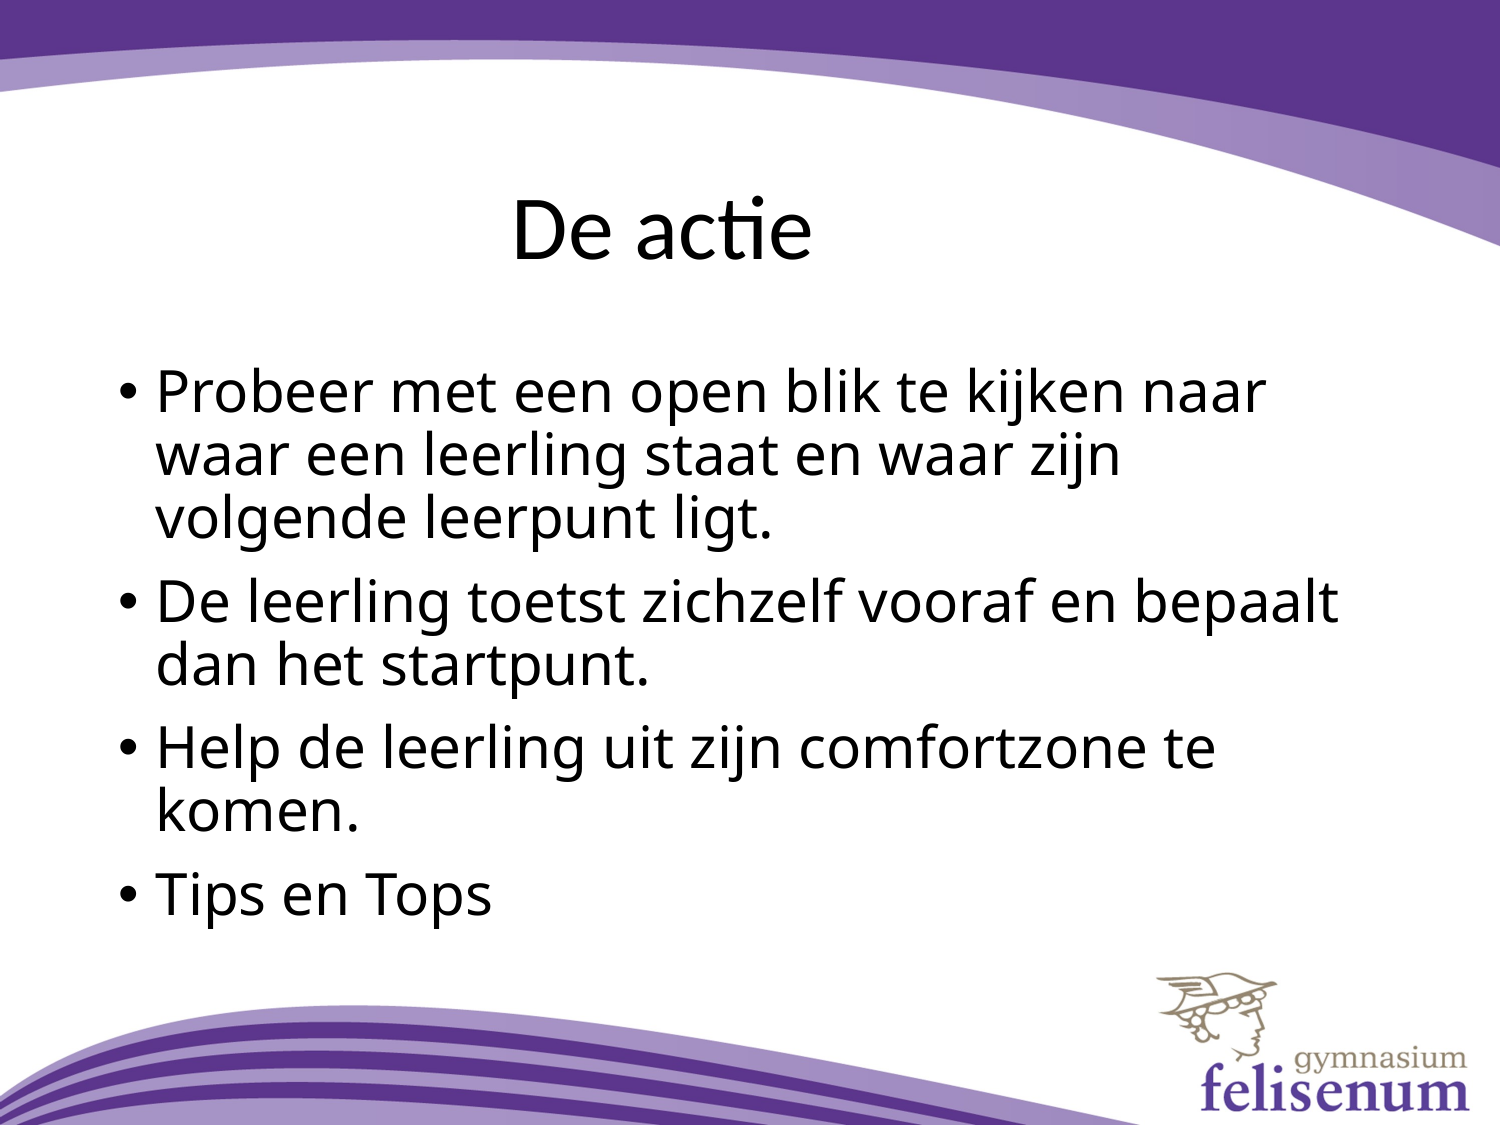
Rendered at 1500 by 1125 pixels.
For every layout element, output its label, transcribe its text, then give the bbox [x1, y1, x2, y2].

picture [0, 0, 1500, 1125]
list Probeer met een open blik te kijken naar waar een leerling staat en waar zijn volgende leerpunt ligt. De leerling toetst zichzelf vooraf en bepaalt dan het startpunt. Help de leerling uit zijn comfortzone te komen. Tips en Tops [103, 355, 1397, 973]
title De actie [76, 120, 1250, 340]
